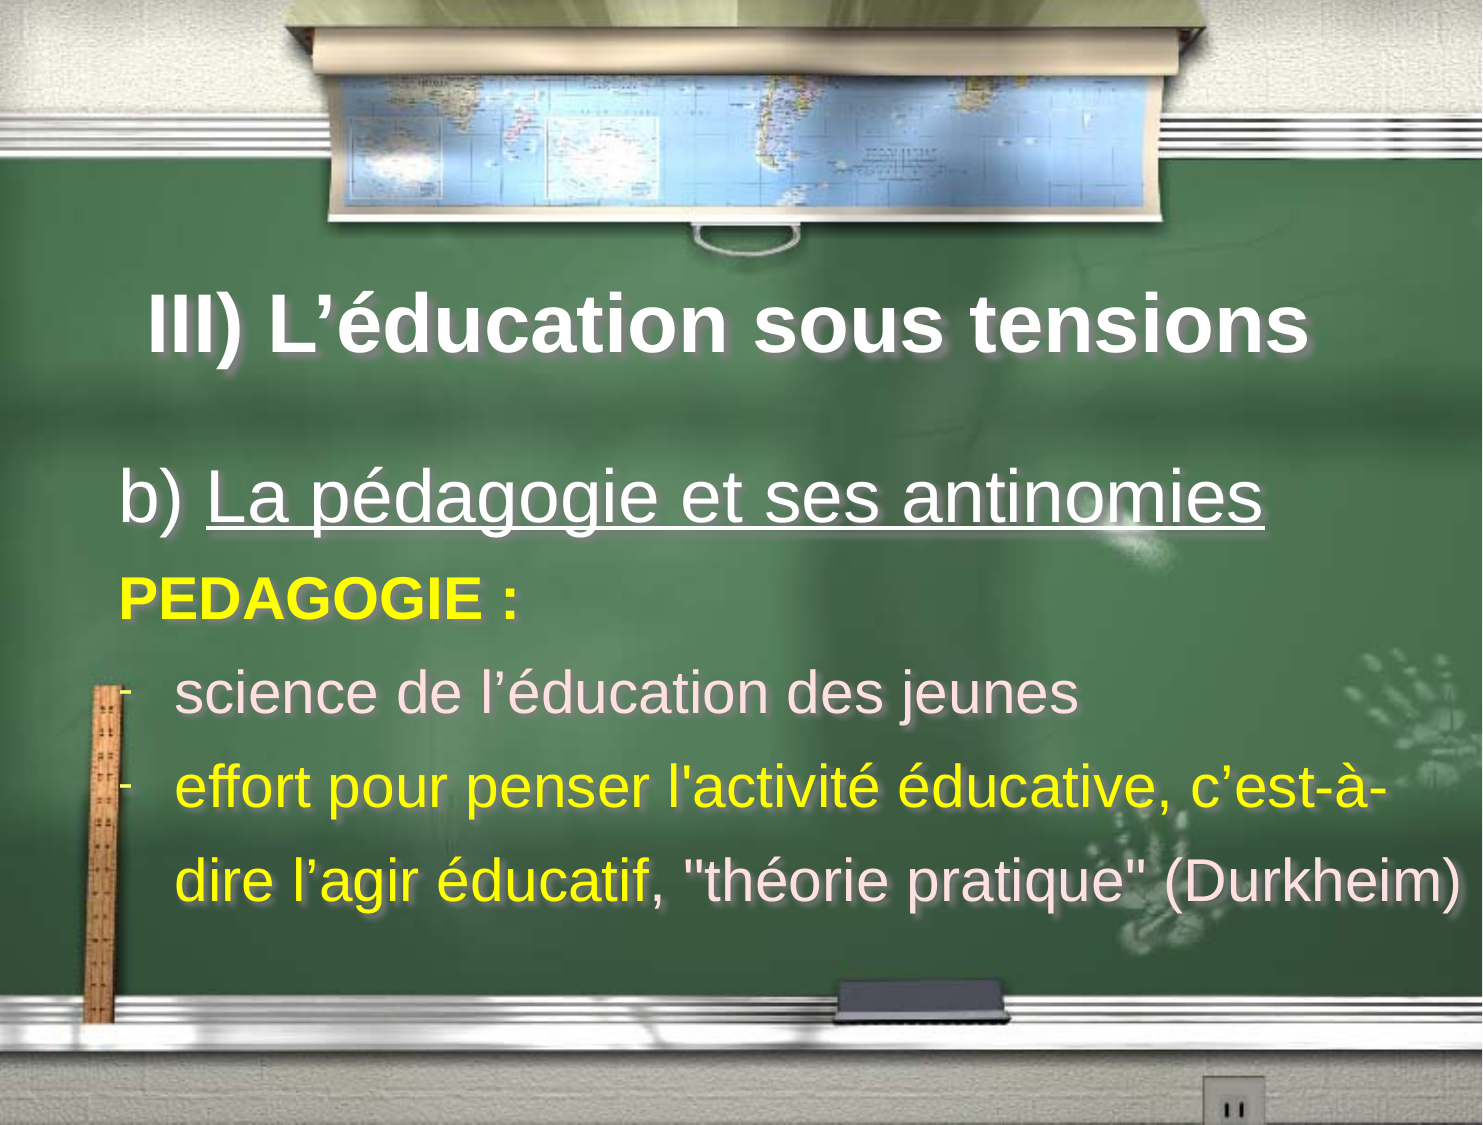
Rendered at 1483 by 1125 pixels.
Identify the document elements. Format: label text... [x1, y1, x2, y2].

picture [0, 0, 1483, 1125]
list b) La pédagogie et ses antinomies PEDAGOGIE : science de l’éducation des jeunes effort pour penser l'activité éducative, c’est-à-dire l’agir éducatif, "théorie pratique" (Durkheim) [103, 412, 1482, 1125]
title III) L’éducation sous tensions [36, 224, 1445, 413]
